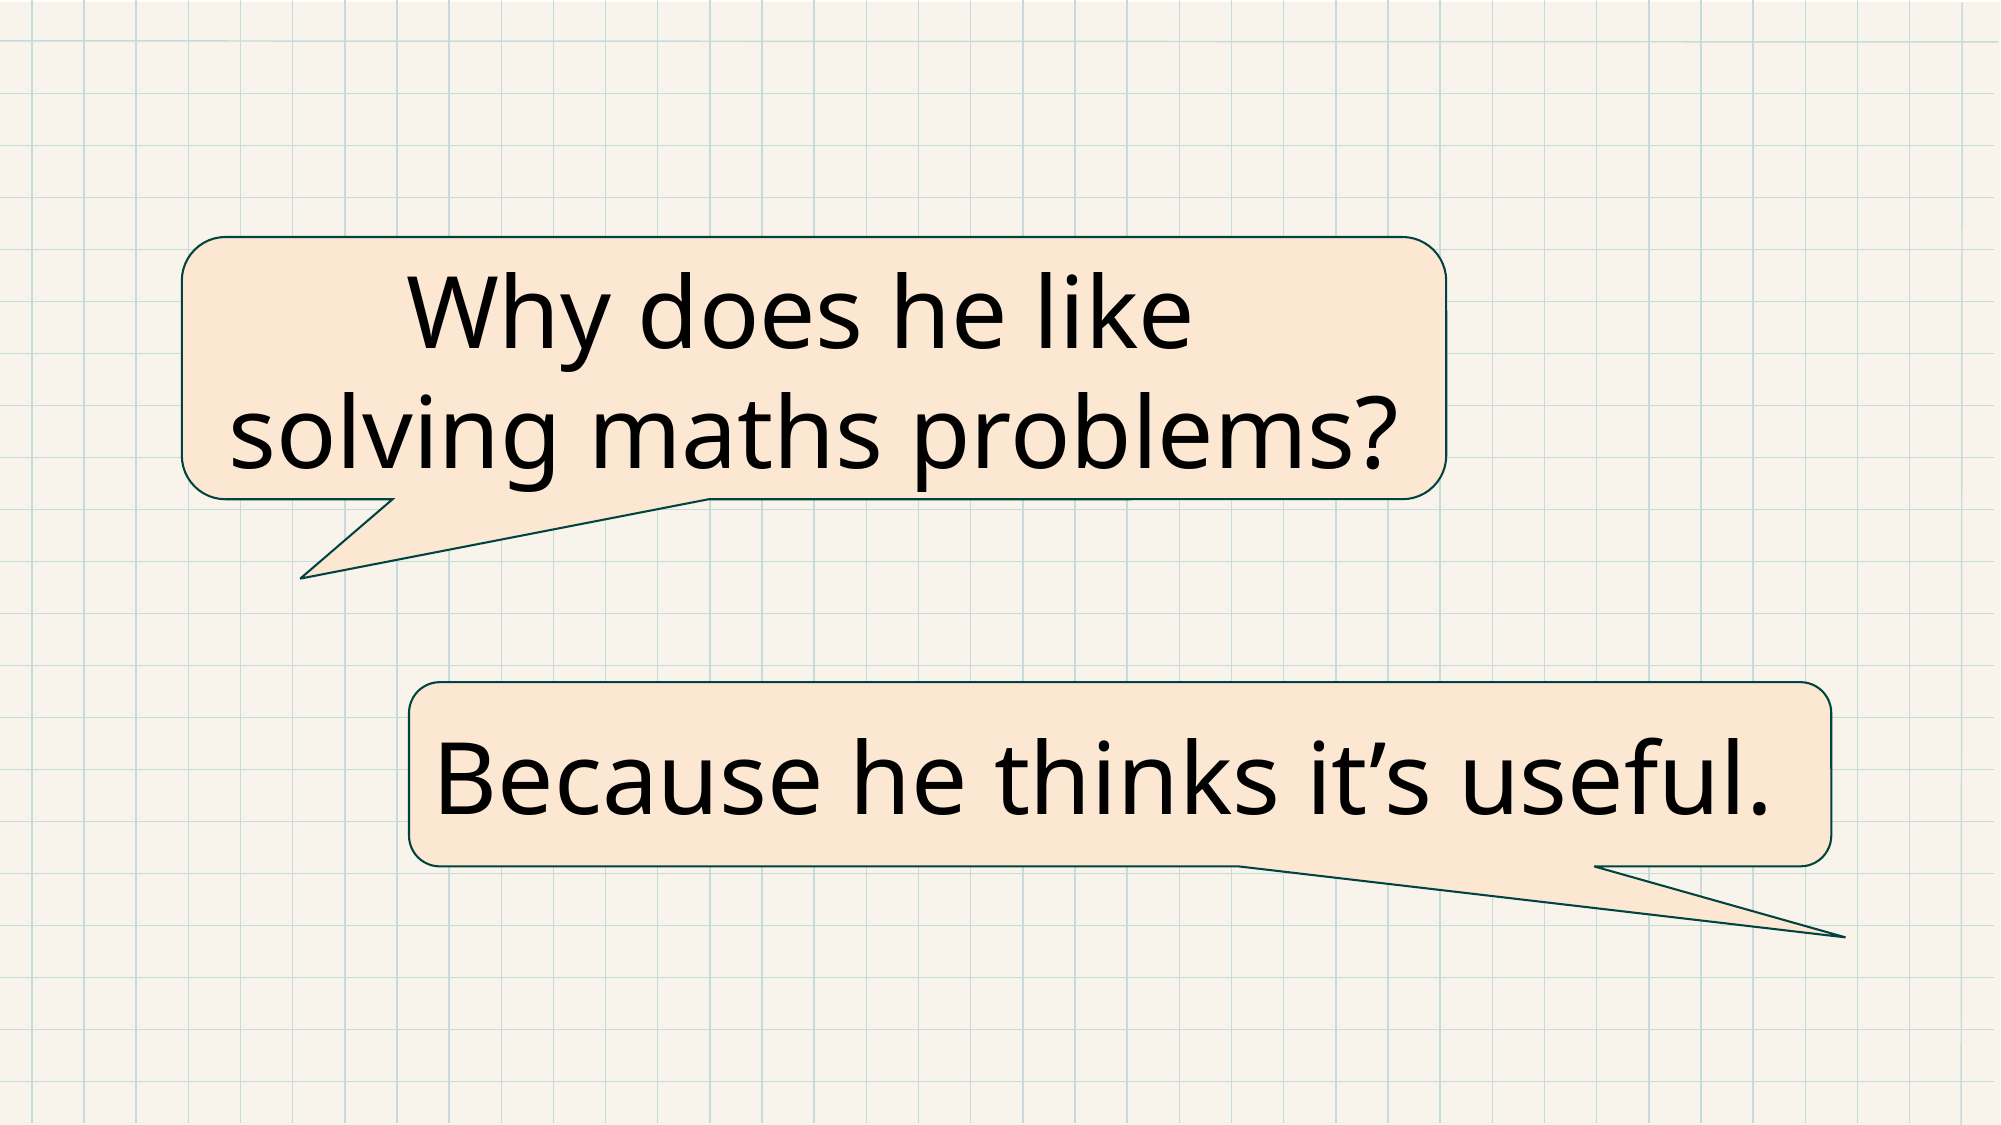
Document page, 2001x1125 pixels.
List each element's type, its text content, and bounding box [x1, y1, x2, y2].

text_box Because he thinks it’s useful. [407, 681, 1846, 939]
text_box Why does he like solving maths problems? [180, 235, 1448, 580]
